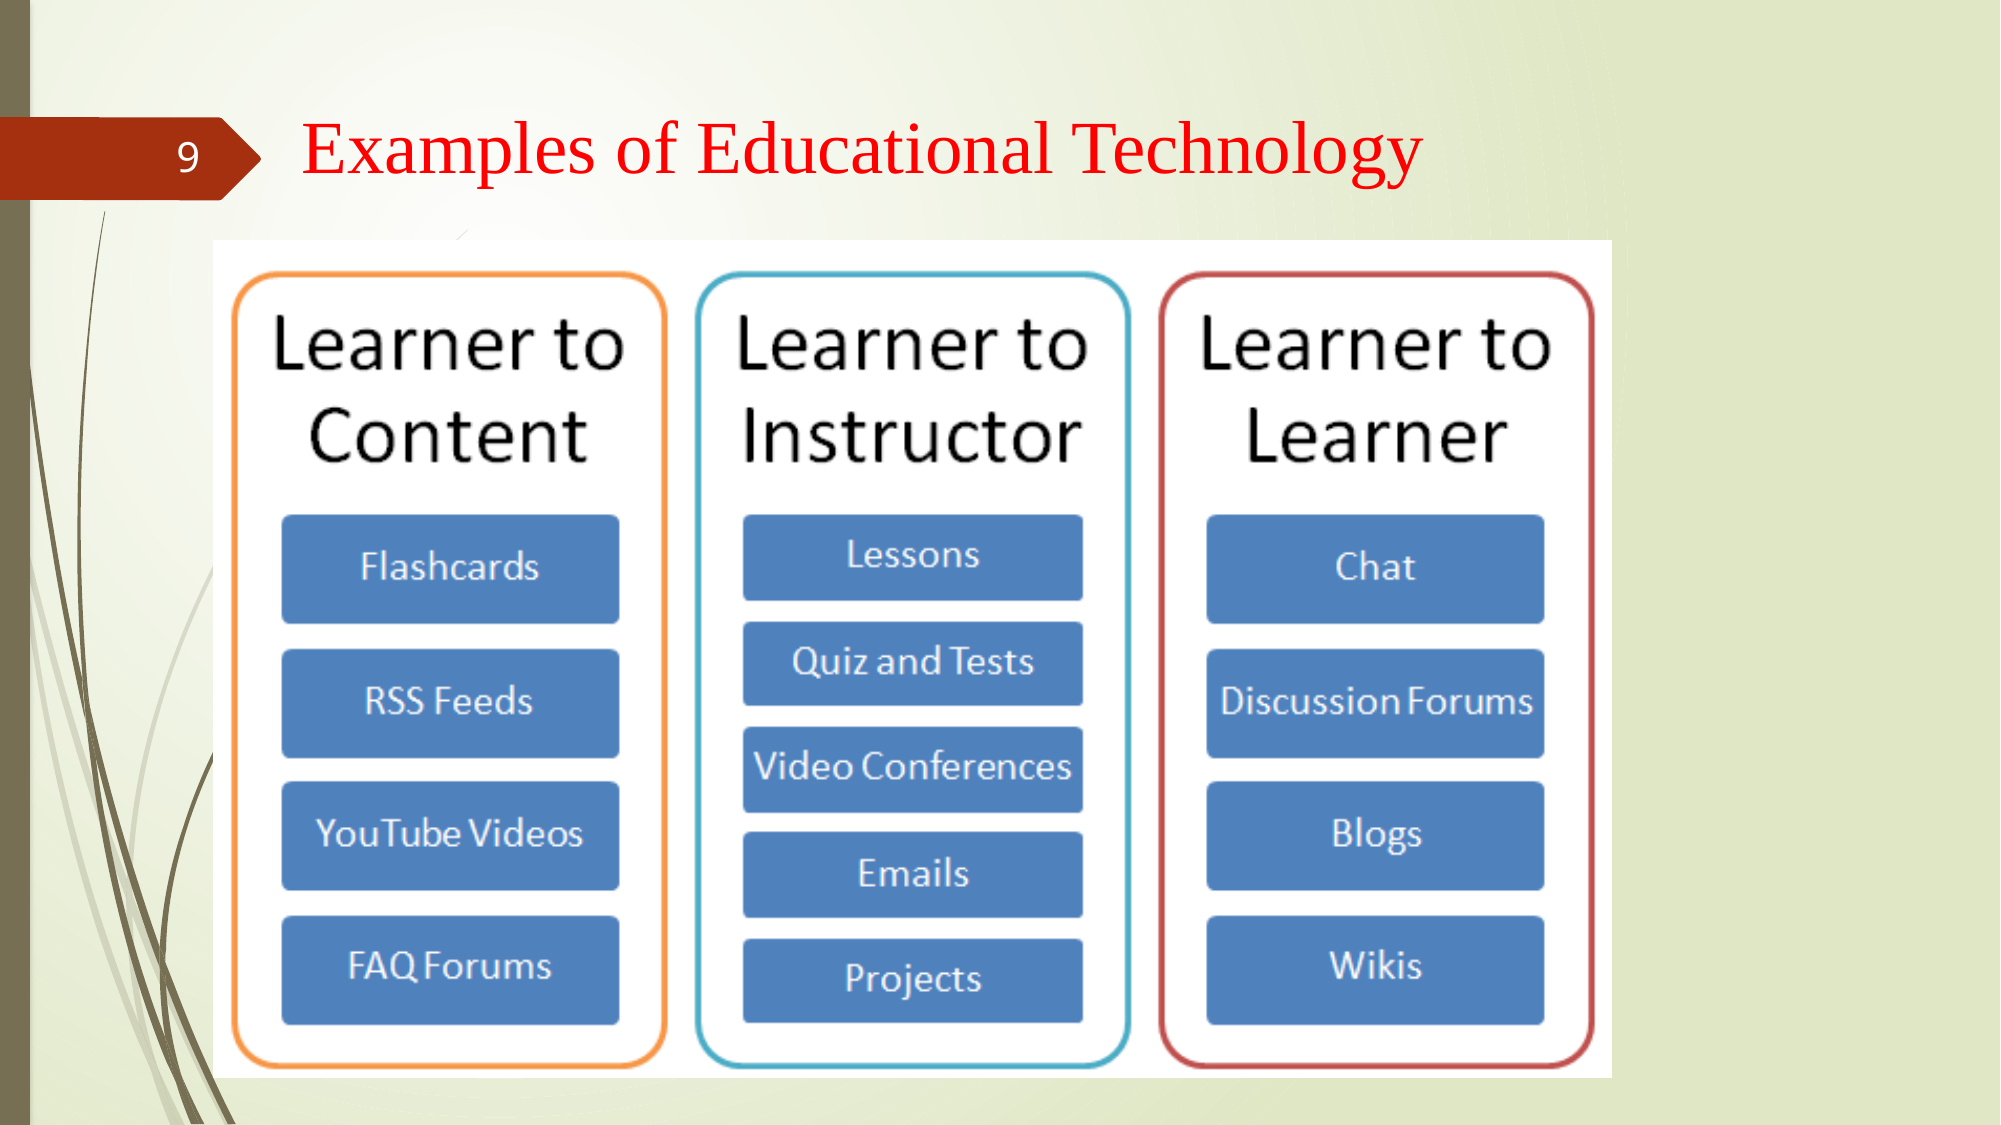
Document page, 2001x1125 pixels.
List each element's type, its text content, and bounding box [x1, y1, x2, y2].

text_box Examples of Educational Technology [286, 91, 1709, 196]
picture [212, 240, 1612, 1078]
slide_number 9 [87, 129, 216, 190]
